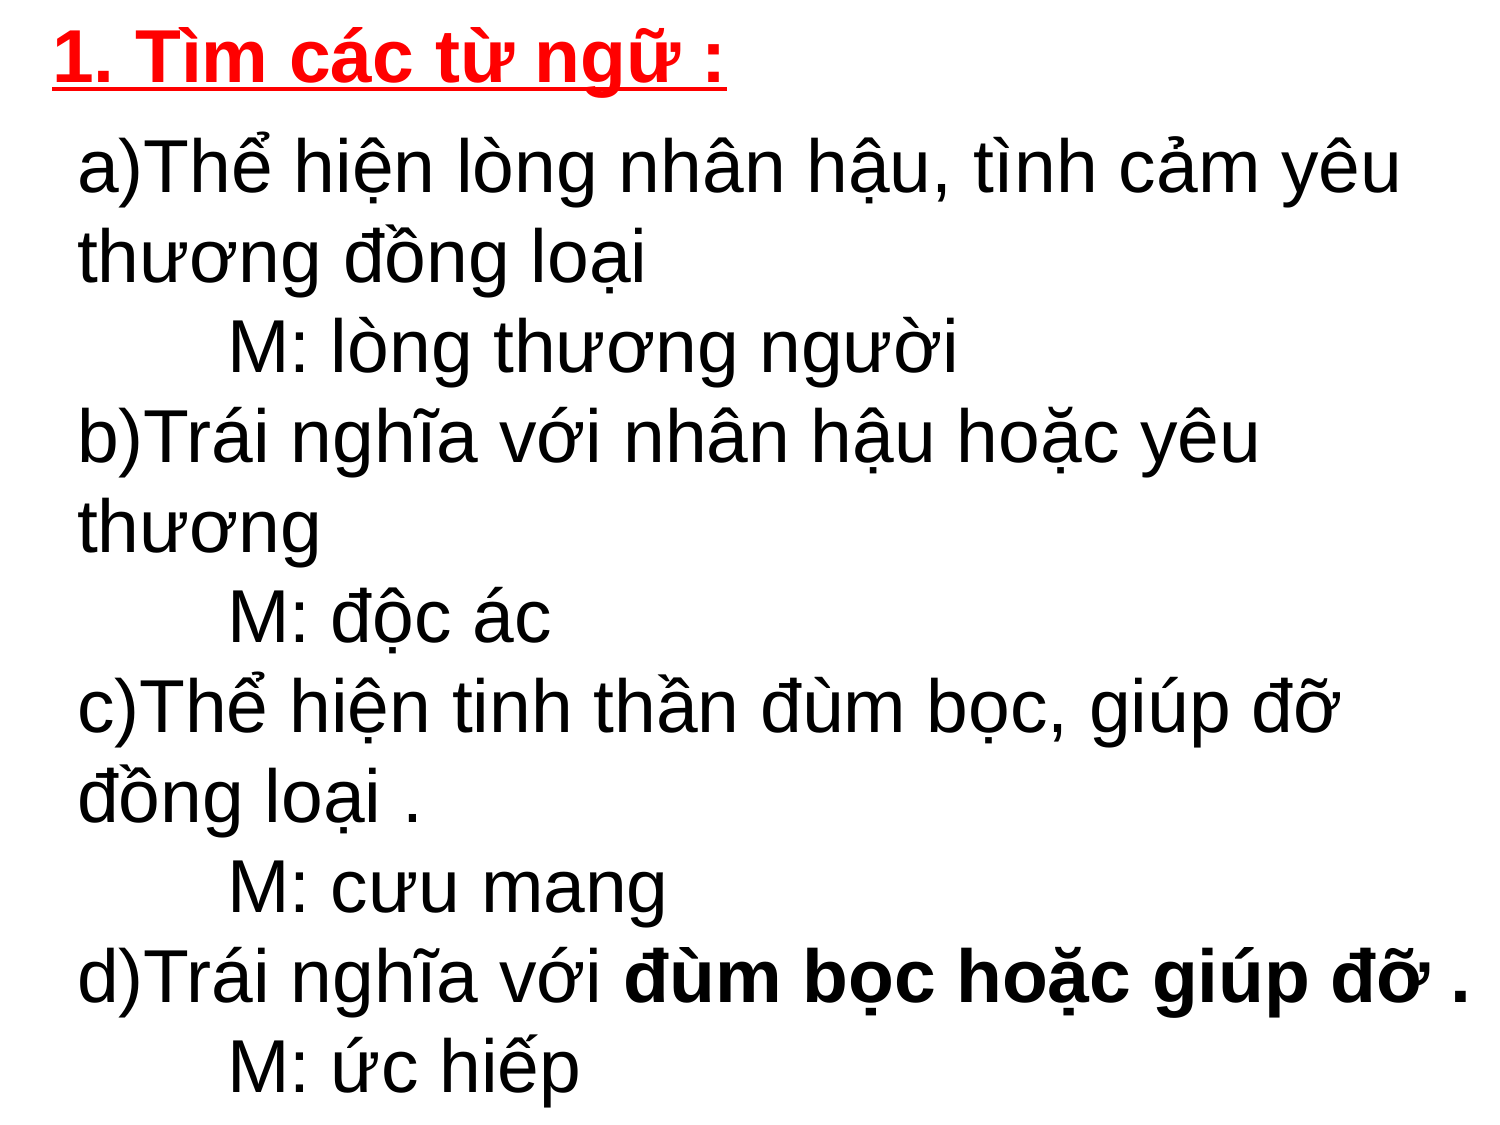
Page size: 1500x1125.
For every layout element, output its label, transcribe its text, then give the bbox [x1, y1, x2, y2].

text_box 1. Tìm các từ ngữ : [37, 0, 825, 105]
text_box a)Thể hiện lòng nhân hậu, tình cảm yêu thương đồng loại M: lòng thương người b)Trái nghĩa với nhân hậu hoặc yêu thương M: độc ác c)Thể hiện tinh thần đùm bọc, giúp đỡ đồng loại . M: cưu mang d)Trái nghĩa với đùm bọc hoặc giúp đỡ . M: ức hiếp [62, 110, 1500, 1115]
